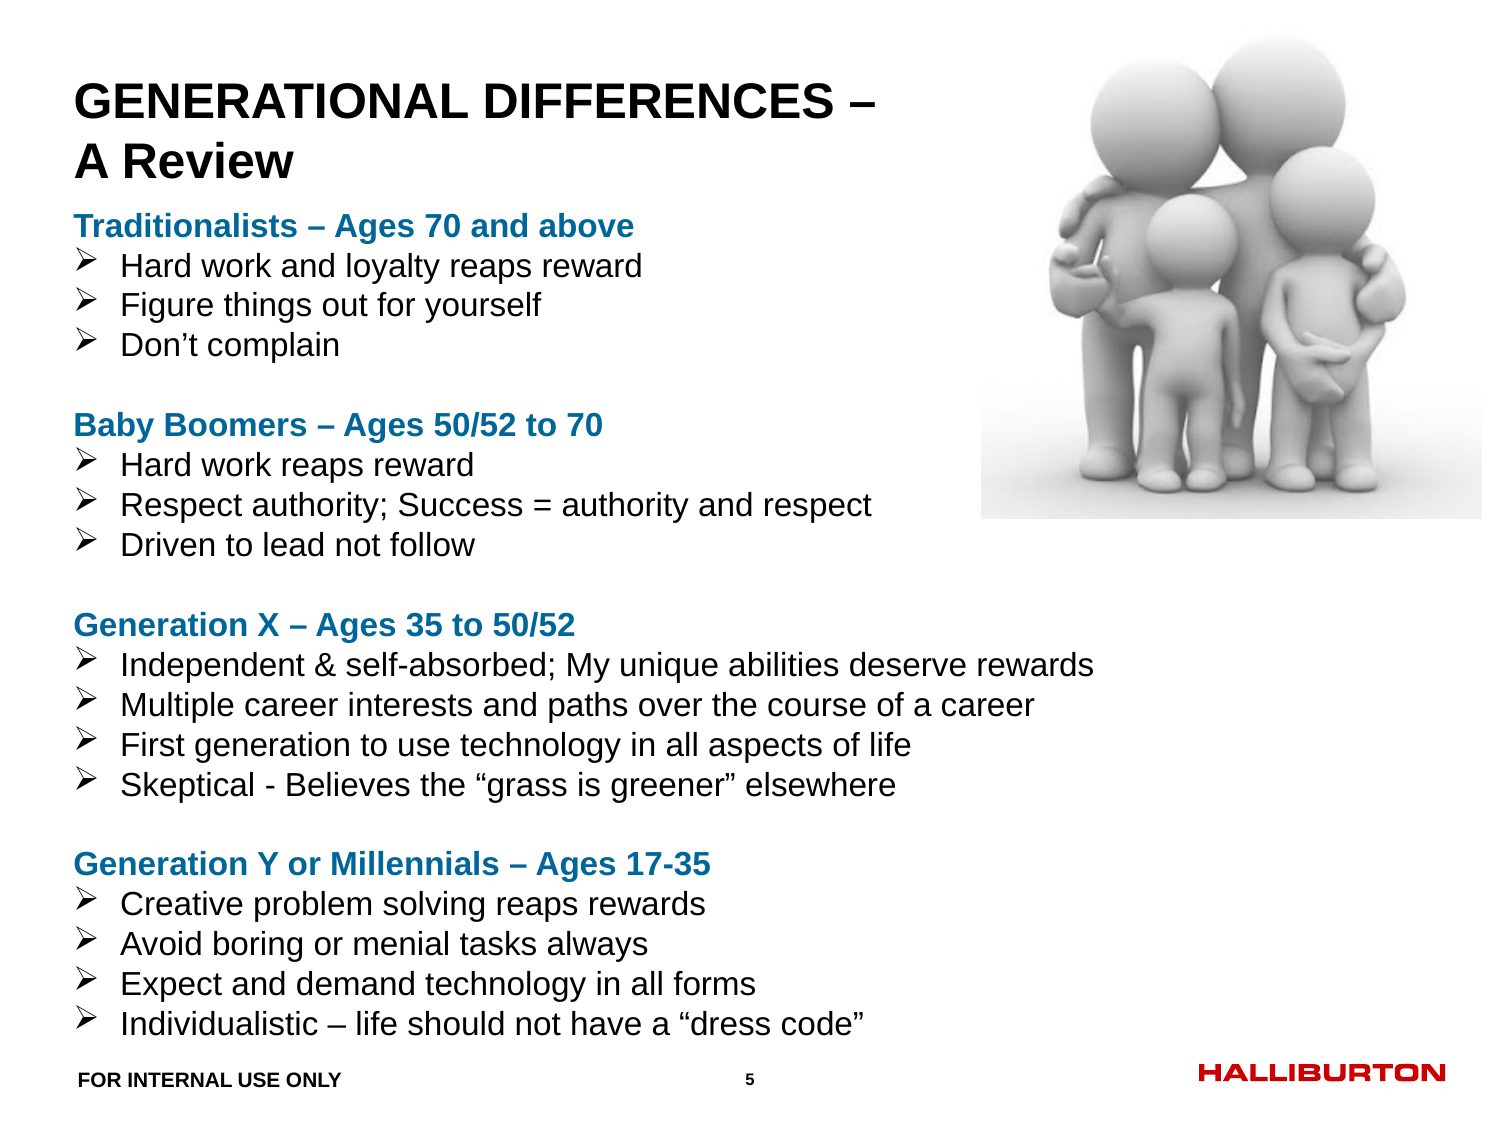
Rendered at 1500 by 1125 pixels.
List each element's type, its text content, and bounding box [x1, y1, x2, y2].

title GENERATIONAL DIFFERENCES – A Review [58, 43, 981, 196]
text_box Traditionalists – Ages 70 and above Hard work and loyalty reaps reward Figure things out for yourself Don’t complain Baby Boomers – Ages 50/52 to 70 Hard work reaps reward Respect authority; Success = authority and respect Driven to lead not follow Generation X – Ages 35 to 50/52 Independent & self-absorbed; My unique abilities deserve rewards Multiple career interests and paths over the course of a career First generation to use technology in all aspects of life Skeptical - Believes the “grass is greener” elsewhere Generation Y or Millennials – Ages 17-35 Creative problem solving reaps rewards Avoid boring or menial tasks always Expect and demand technology in all forms Individualistic – life should not have a “dress code” [58, 196, 1336, 1125]
picture [981, 18, 1482, 520]
